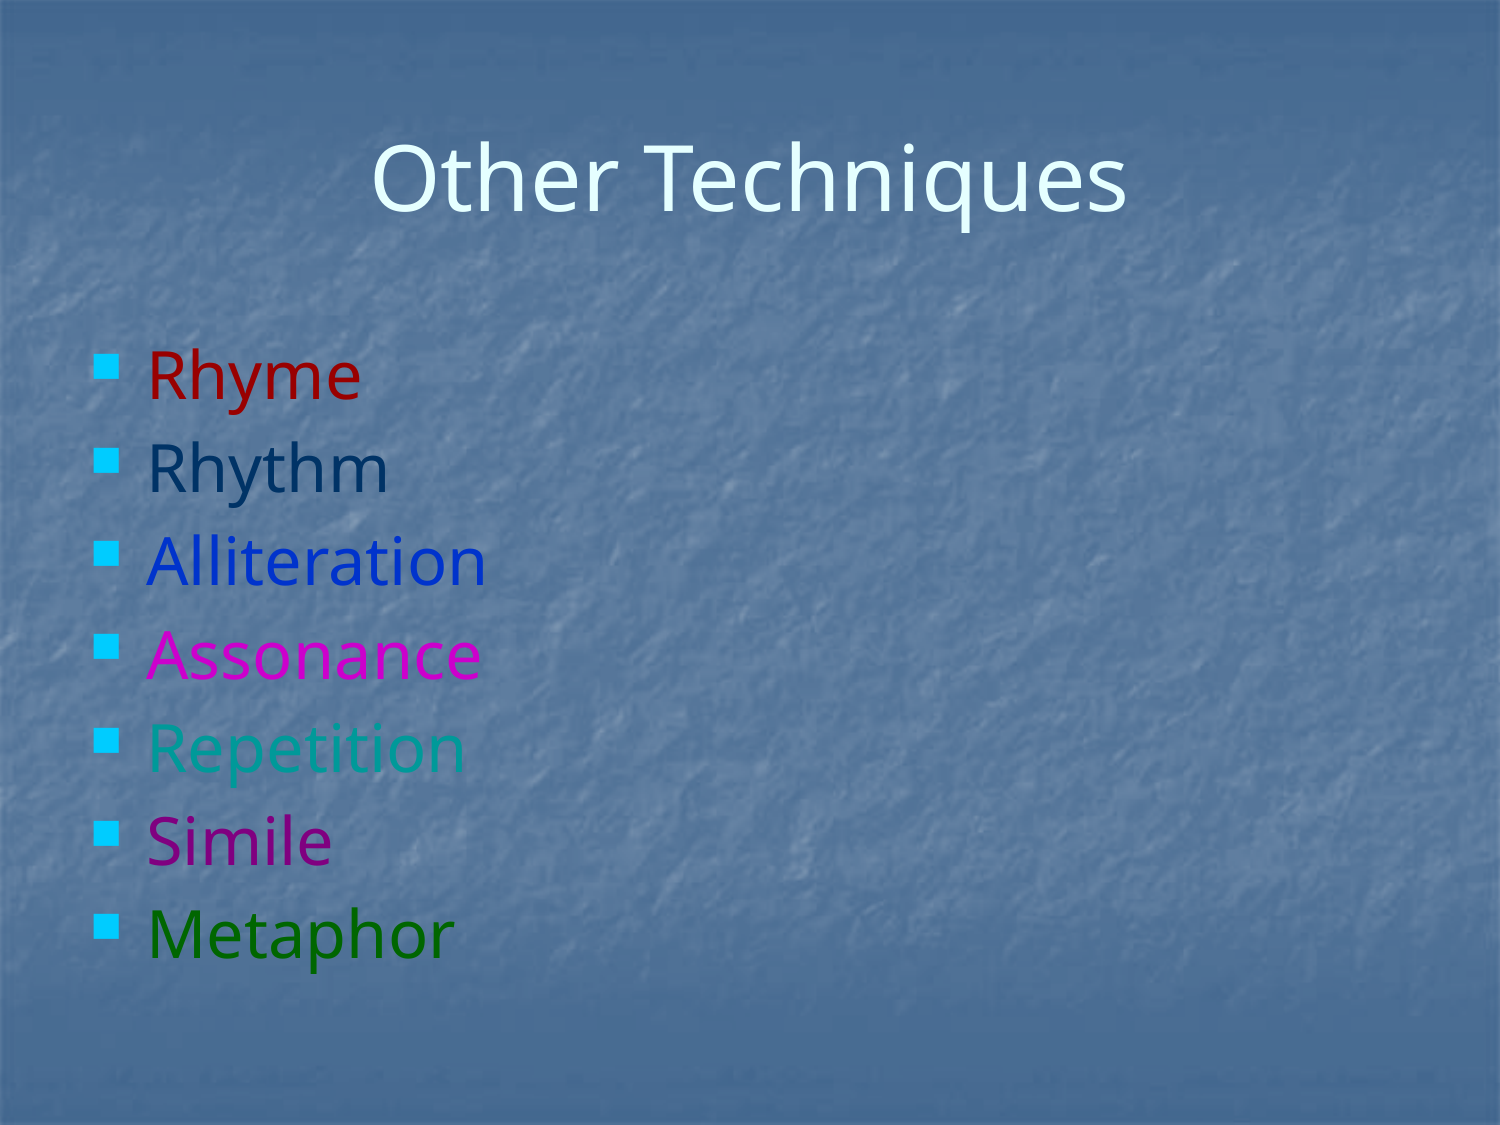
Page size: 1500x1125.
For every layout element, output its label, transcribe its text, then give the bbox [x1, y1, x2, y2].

title Other Techniques [75, 62, 1425, 288]
list Rhyme Rhythm Alliteration Assonance Repetition Simile Metaphor [75, 324, 1425, 1000]
